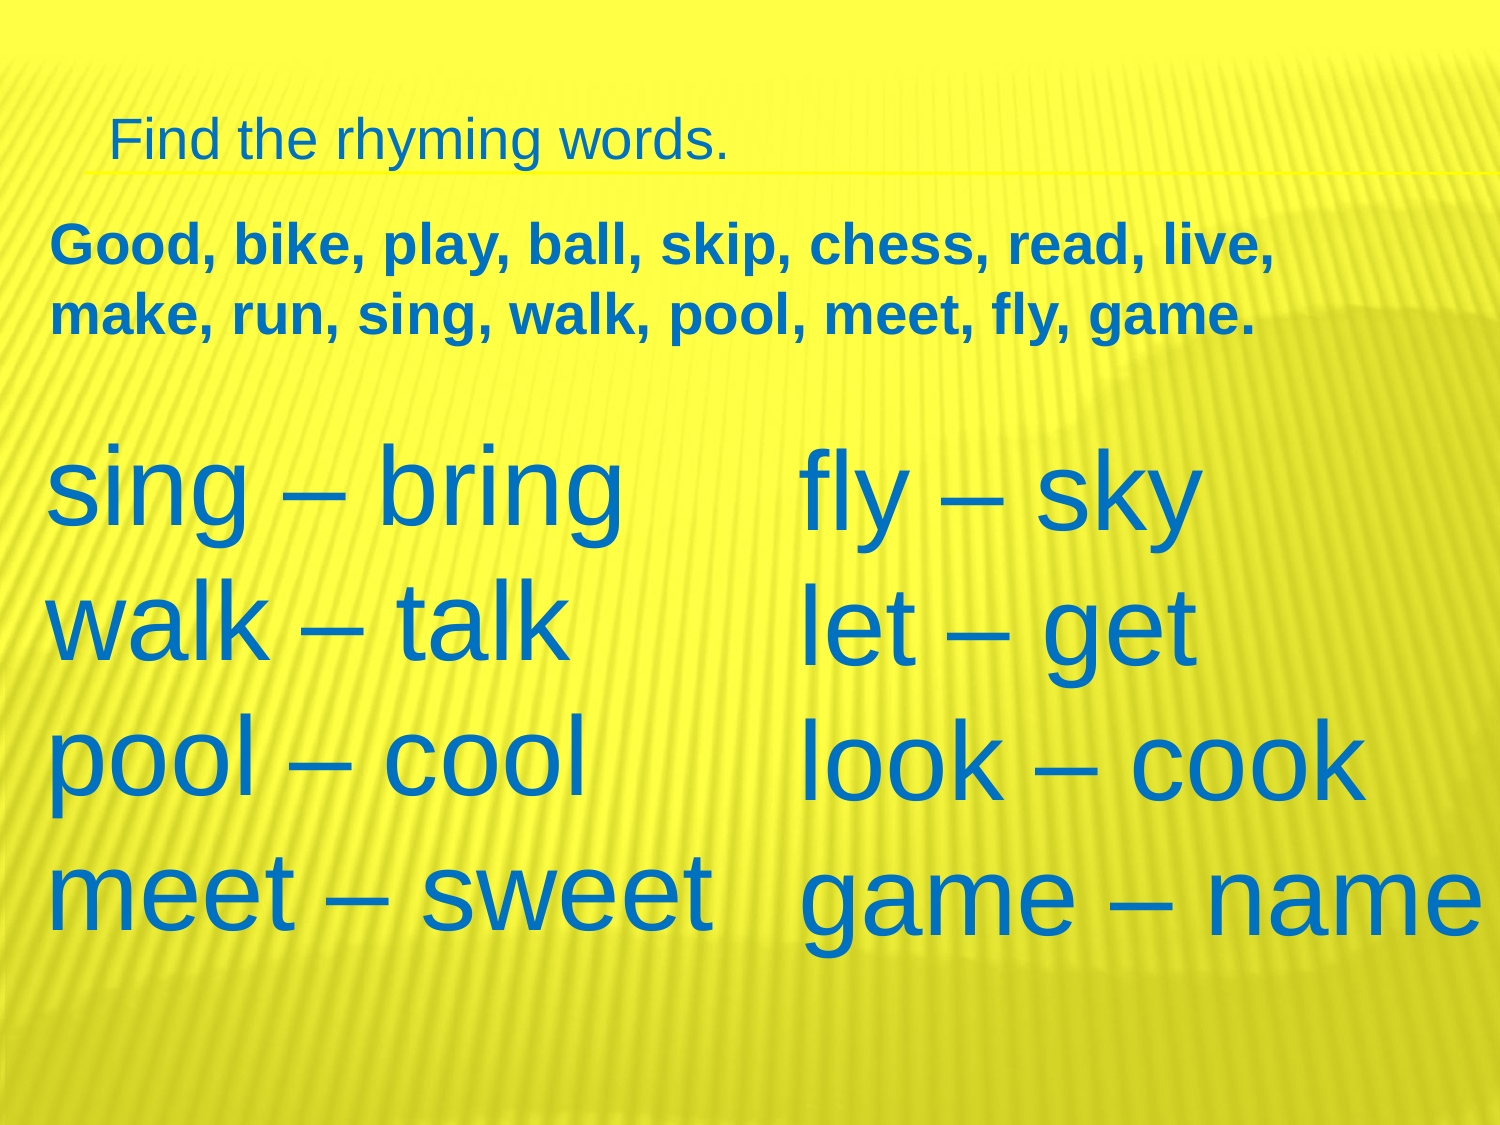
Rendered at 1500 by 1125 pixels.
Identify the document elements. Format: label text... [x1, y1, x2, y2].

text_box fly – sky let – get look – cook game – name [783, 410, 1500, 1125]
text_box sing – bring walk – talk pool – cool meet – sweet [30, 405, 734, 1125]
text_box Good, bike, play, ball, skip, chess, read, live, make, run, sing, walk, pool, meet, fly, game. [35, 199, 1418, 354]
text_box Find the rhyming words. [93, 93, 1219, 179]
